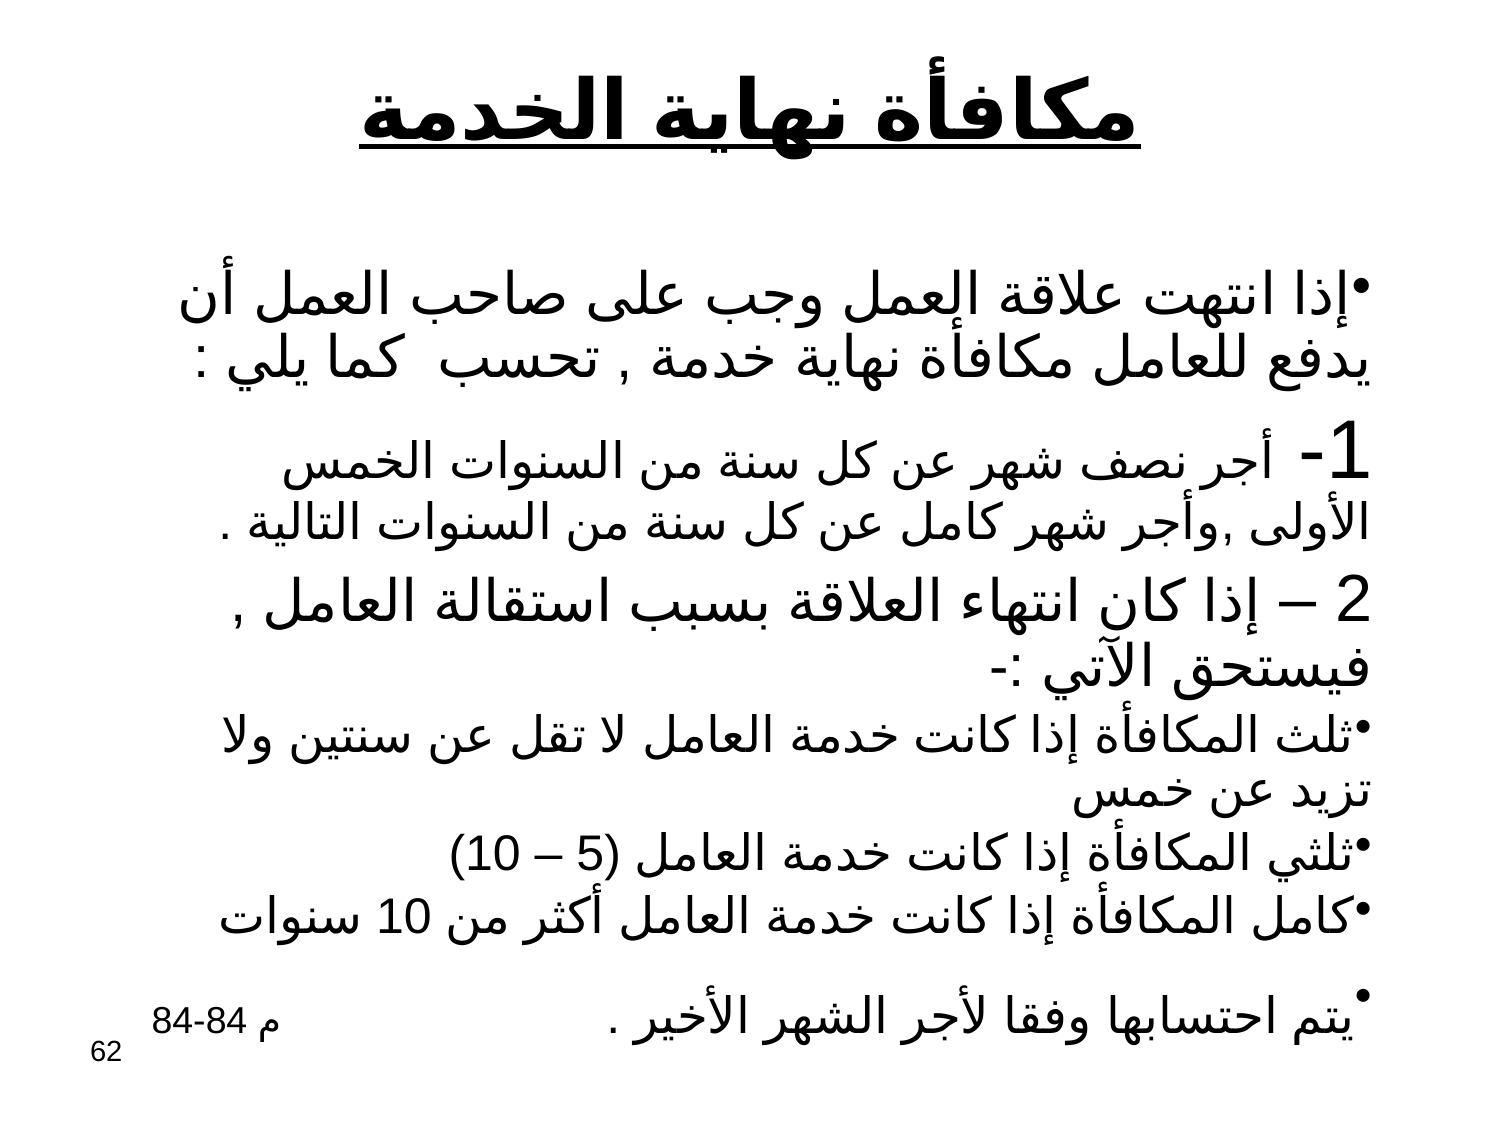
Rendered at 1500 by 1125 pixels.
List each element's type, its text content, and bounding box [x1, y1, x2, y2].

title مكافأة نهاية الخدمة [112, 62, 1388, 151]
subtitle إذا انتهت علاقة العمل وجب على صاحب العمل أن يدفع للعامل مكافأة نهاية خدمة , تحسب كما يلي : 1- أجر نصف شهر عن كل سنة من السنوات الخمس الأولى ,وأجر شهر كامل عن كل سنة من السنوات التالية . 2 – إذا كان انتهاء العلاقة بسبب استقالة العامل , فيستحق الآتي :- ثلث المكافأة إذا كانت خدمة العامل لا تقل عن سنتين ولا تزيد عن خمس ثلثي المكافأة إذا كانت خدمة العامل (5 – 10) كامل المكافأة إذا كانت خدمة العامل أكثر من 10 سنوات يتم احتسابها وفقا لأجر الشهر الأخير . م 84-84 [112, 174, 1388, 963]
slide_number 62 [74, 1024, 426, 1103]
